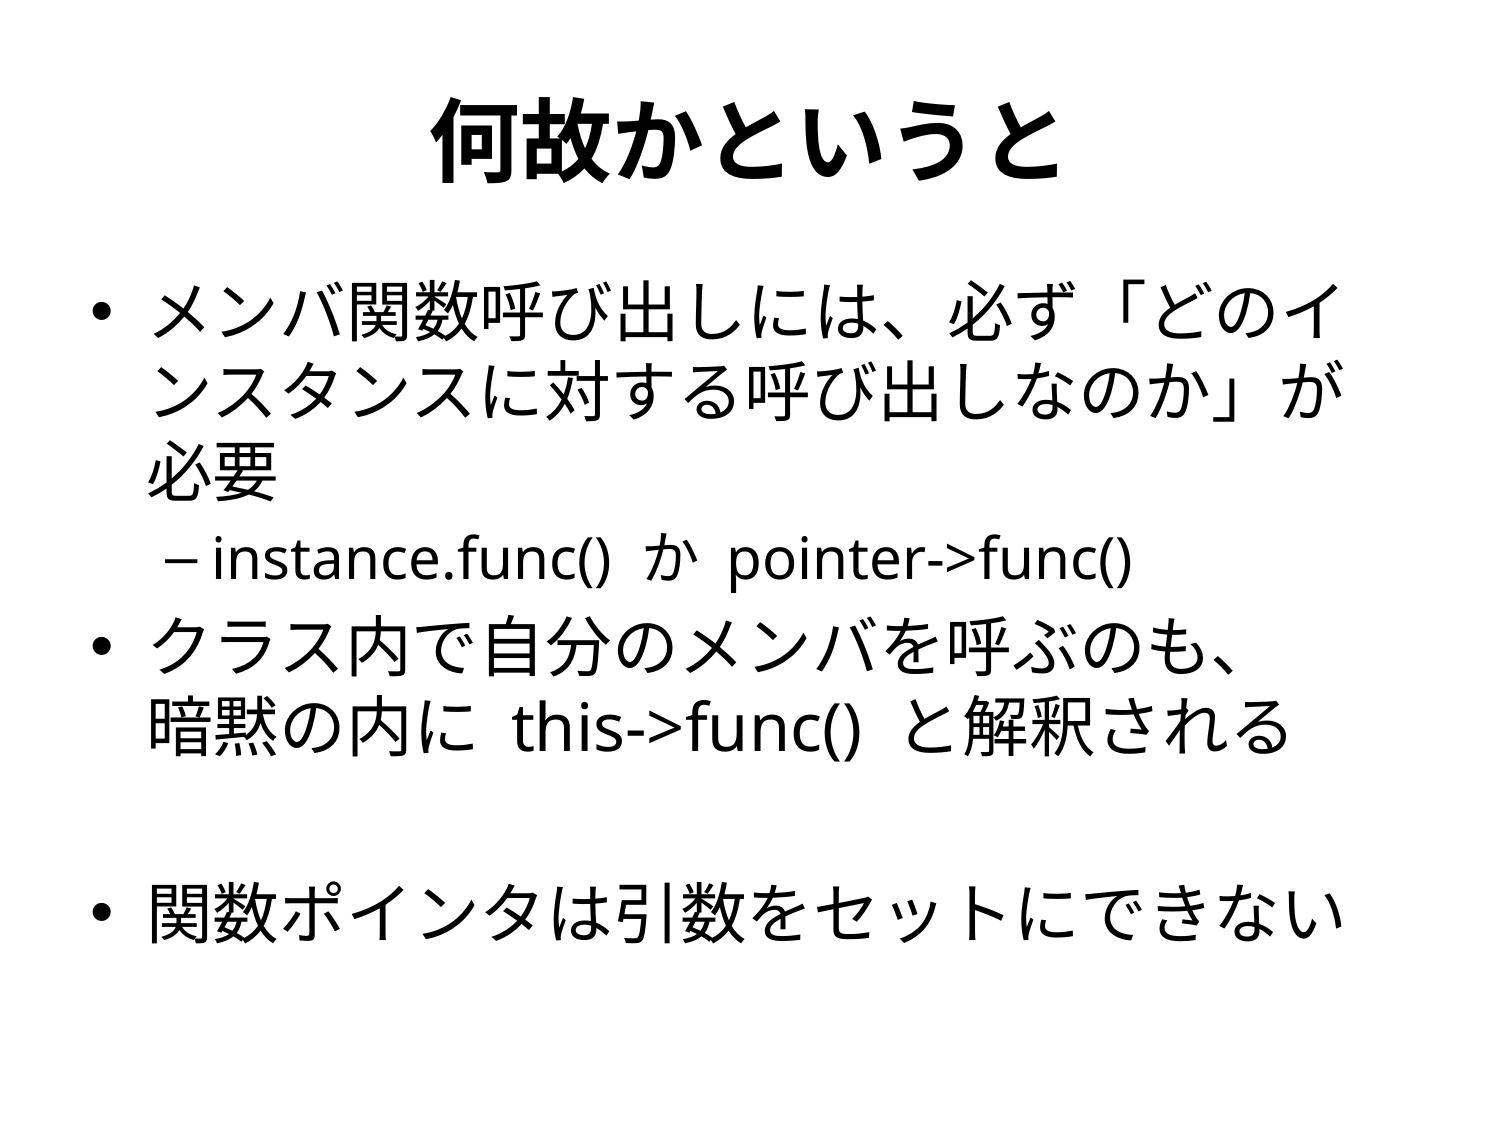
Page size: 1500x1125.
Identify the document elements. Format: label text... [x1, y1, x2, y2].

title 何故かというと [75, 45, 1425, 233]
list メンバ関数呼び出しには、必ず「どのインスタンスに対する呼び出しなのか」が必要 instance.func() か pointer->func() クラス内で自分のメンバを呼ぶのも、 暗黙の内に this->func() と解釈される 関数ポインタは引数をセットにできない [75, 262, 1425, 1005]
